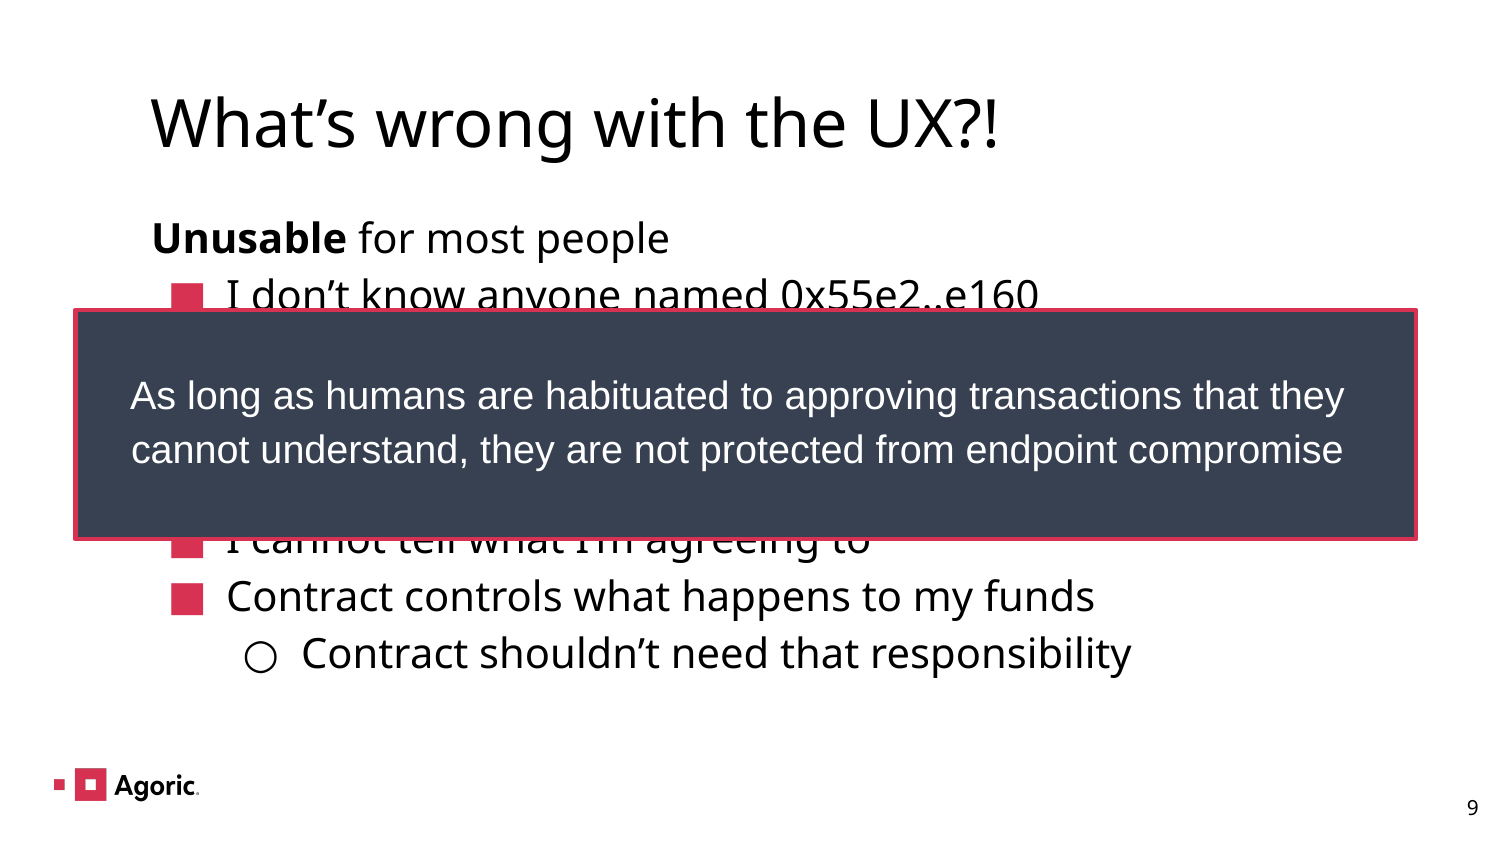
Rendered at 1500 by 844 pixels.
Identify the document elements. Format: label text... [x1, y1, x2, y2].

list As long as humans are habituated to approving transactions that they cannot understand, they are not protected from endpoint compromise [75, 310, 1417, 540]
title What’s wrong with the UX?! [150, 66, 1353, 178]
picture [54, 768, 199, 803]
slide_number ‹#› [1403, 779, 1494, 844]
list Unusable for most people I don’t know anyone named 0x55e2..e160 I can send to the wrong user/contract Unsafe for everyone I cannot tell what I’m agreeing to Contract controls what happens to my funds Contract shouldn’t need that responsibility [151, 540, 1350, 640]
list Unusable for most people I don’t know anyone named 0x55e2..e160 I can send to the wrong user/contract Unsafe for everyone I cannot tell what I’m agreeing to Contract controls what happens to my funds Contract shouldn’t need that responsibility [151, 203, 1350, 310]
